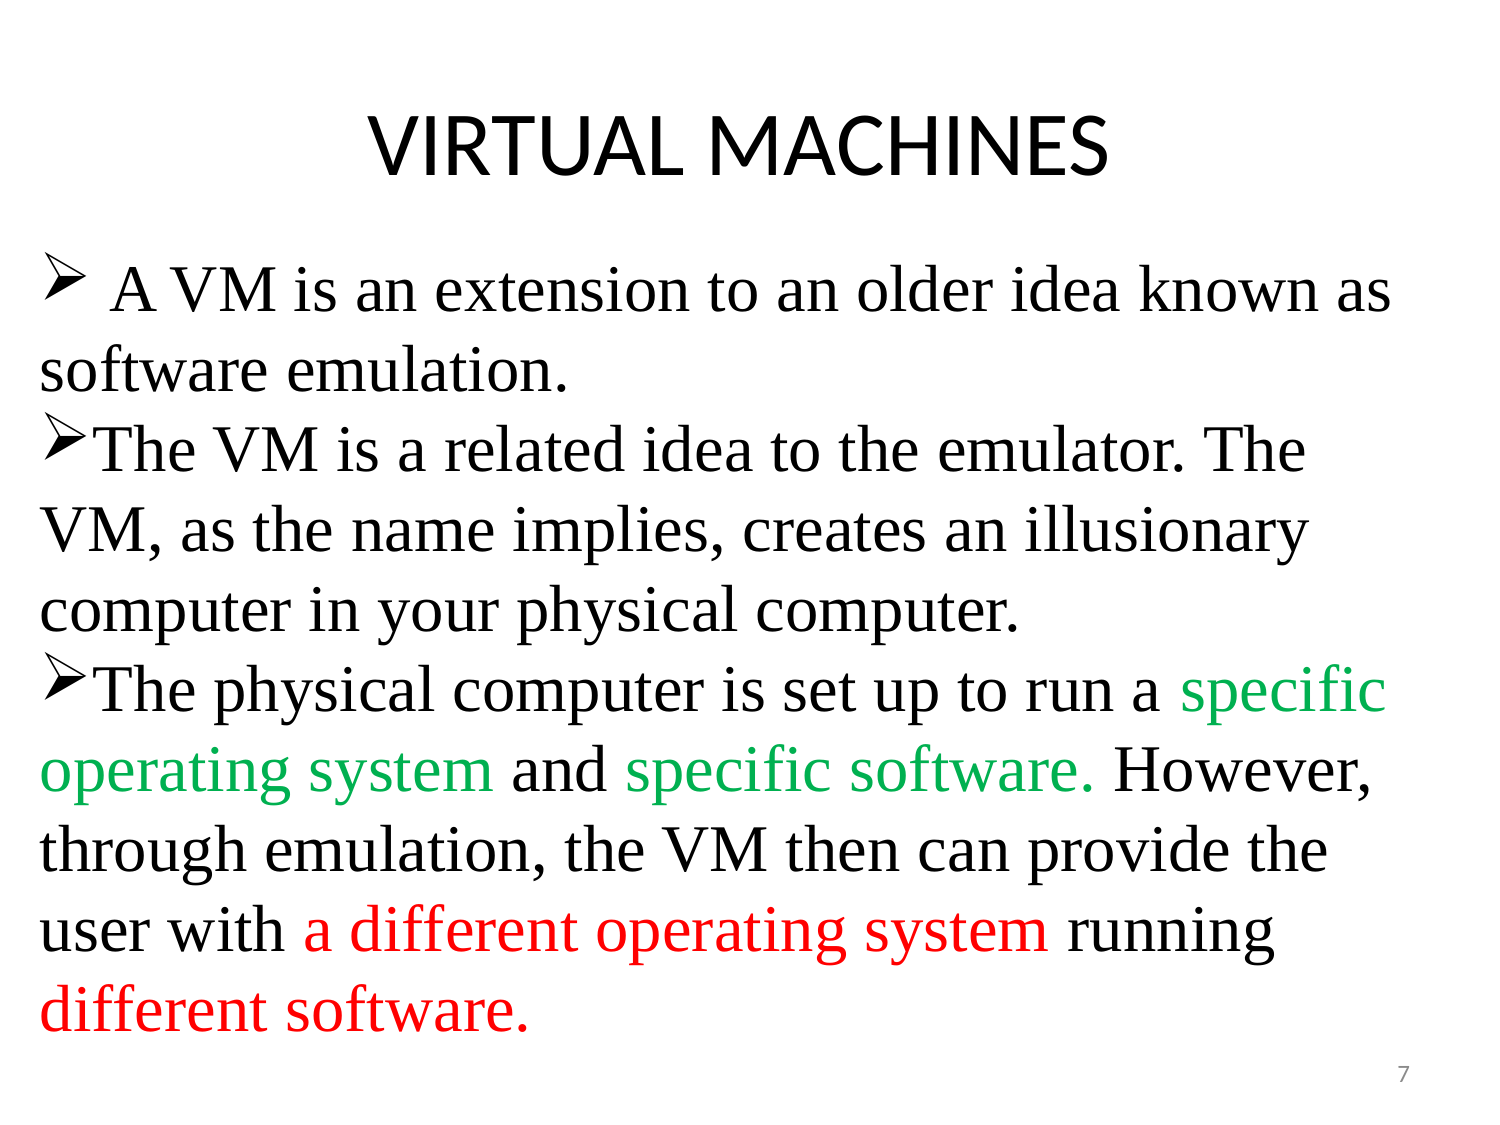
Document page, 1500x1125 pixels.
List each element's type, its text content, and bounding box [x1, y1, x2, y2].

title VIRTUAL MACHINES [75, 45, 1425, 233]
slide_number 7 [1074, 1042, 1425, 1103]
text_box A VM is an extension to an older idea known as software emulation. The VM is a related idea to the emulator. The VM, as the name implies, creates an illusionary computer in your physical computer. The physical computer is set up to run a specific operating system and specific software. However, through emulation, the VM then can provide the user with a different operating system running different software. [24, 237, 1425, 1052]
